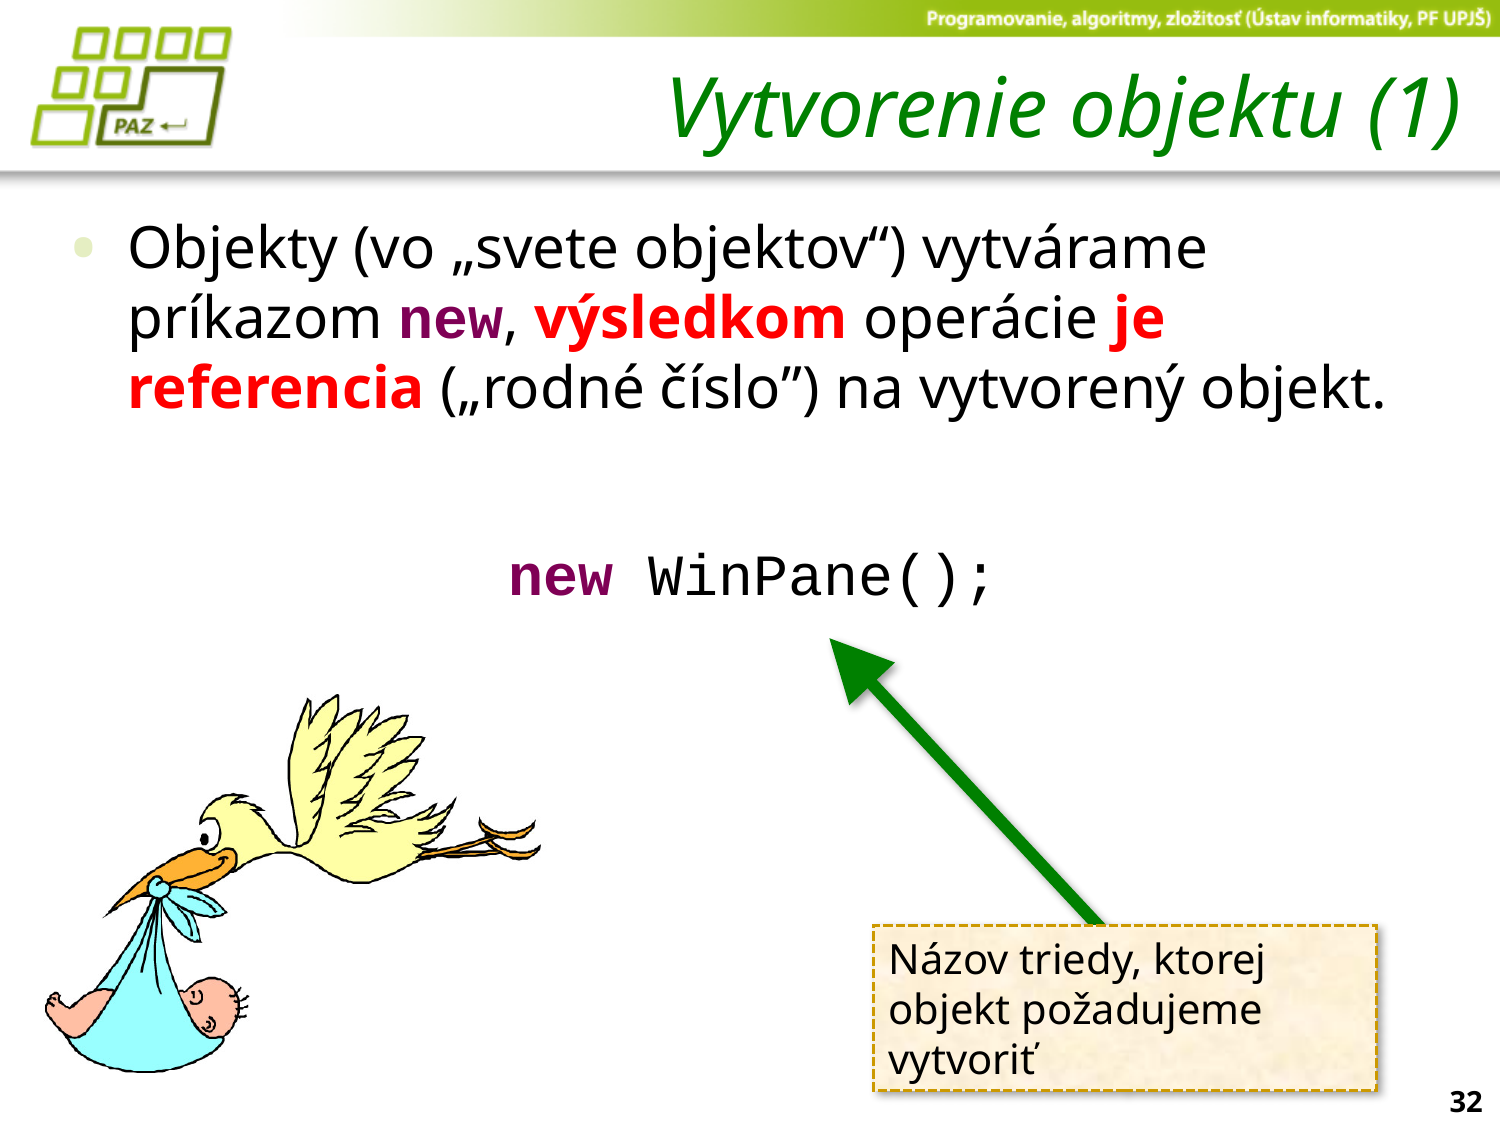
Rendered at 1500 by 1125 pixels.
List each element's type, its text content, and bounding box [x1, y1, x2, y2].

picture [0, 0, 1500, 1125]
list Objekty (vo „svete objektov“) vytvárame príkazom new, výsledkom operácie je referencia („rodné číslo”) na vytvorený objekt. new WinPane(); [53, 202, 1454, 1080]
text_box [829, 638, 1096, 923]
title Vytvorenie objektu (1) [343, 46, 1477, 135]
text_box Názov triedy, ktorej objekt požadujeme vytvoriť [873, 925, 1377, 1091]
